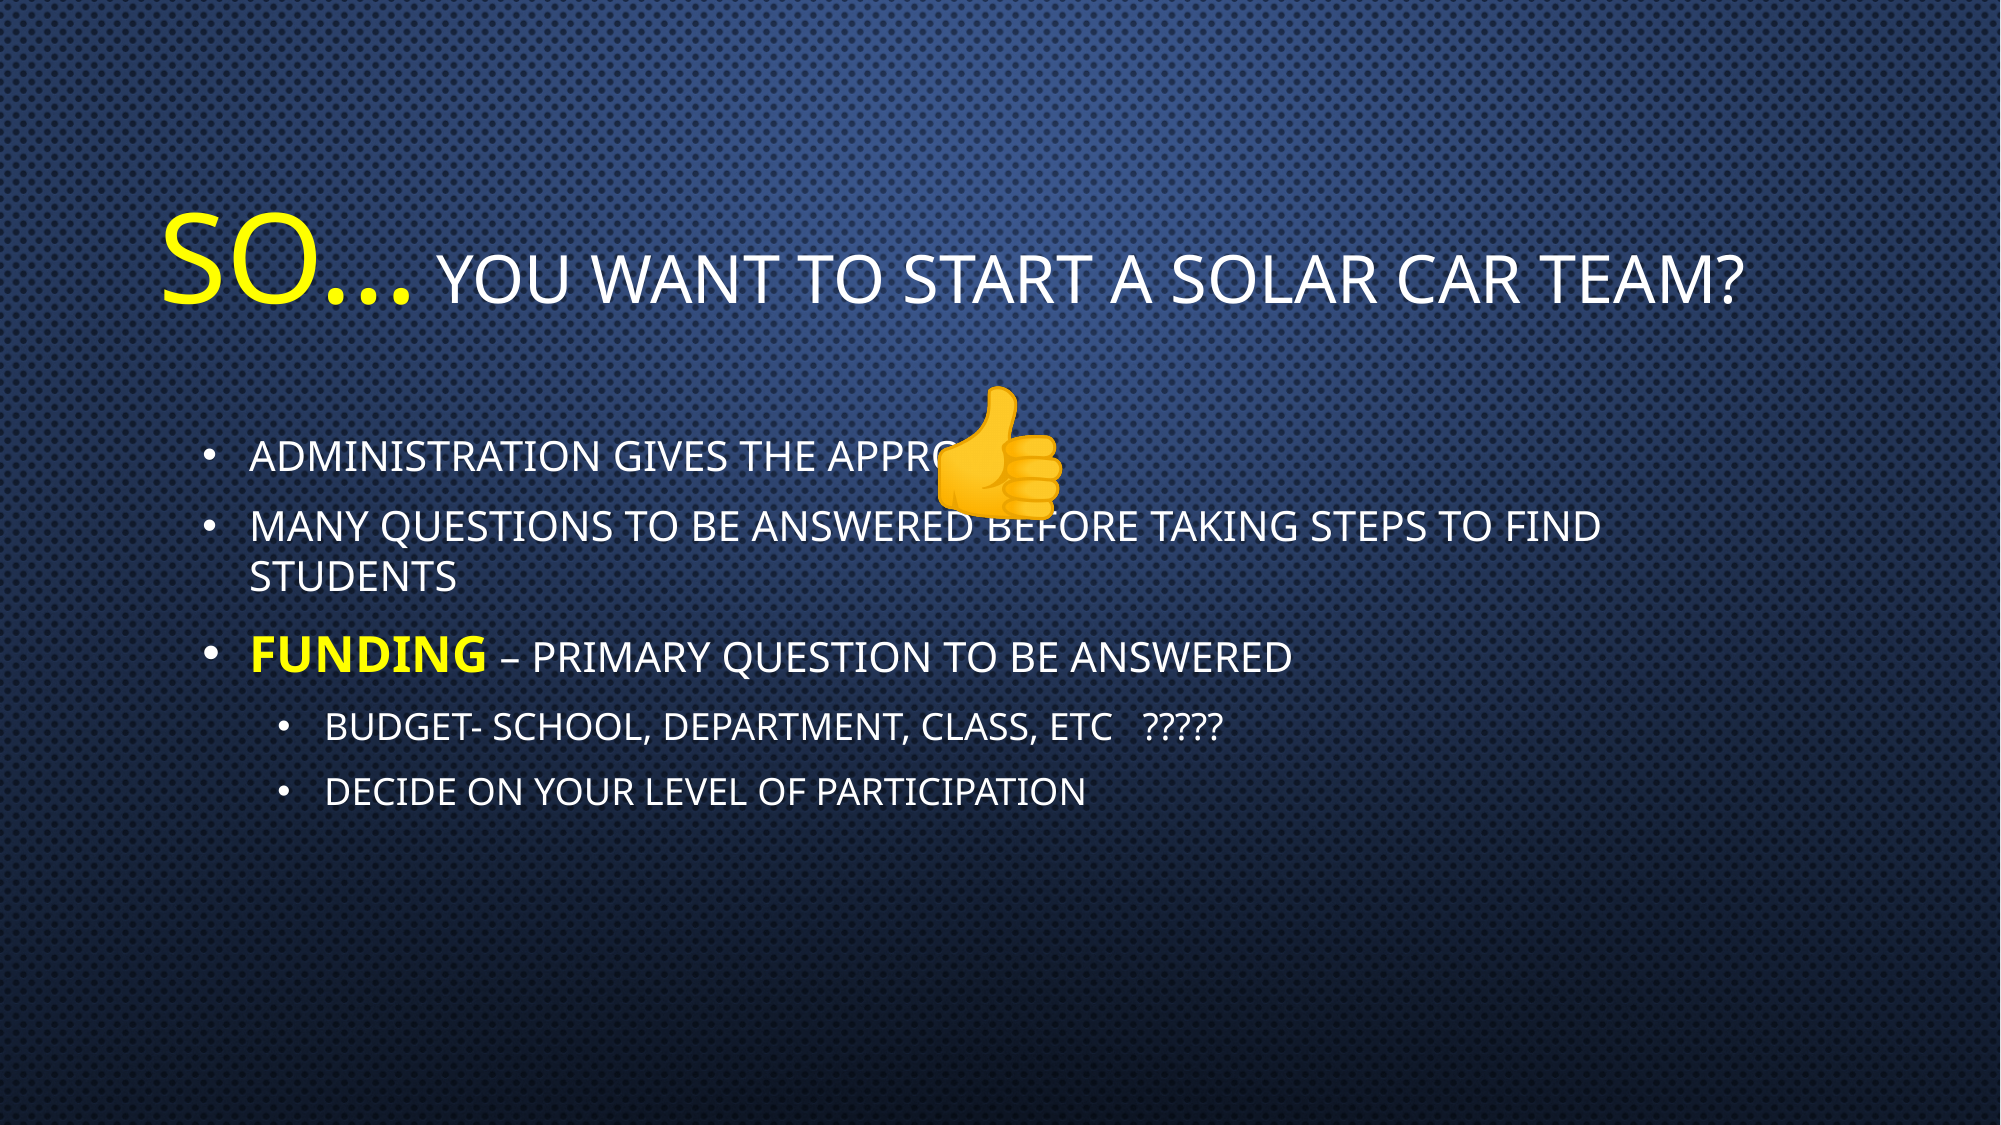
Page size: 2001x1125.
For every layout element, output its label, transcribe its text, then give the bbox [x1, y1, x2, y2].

title So… you want to start a Solar car team? [143, 96, 1878, 410]
list Administration gives the approval Many questions to be answered before taking steps to find students Funding – Primary question to be answered Budget- School, department, class, etc ????? Decide on your level of participation [187, 437, 1813, 950]
picture [927, 381, 1072, 525]
